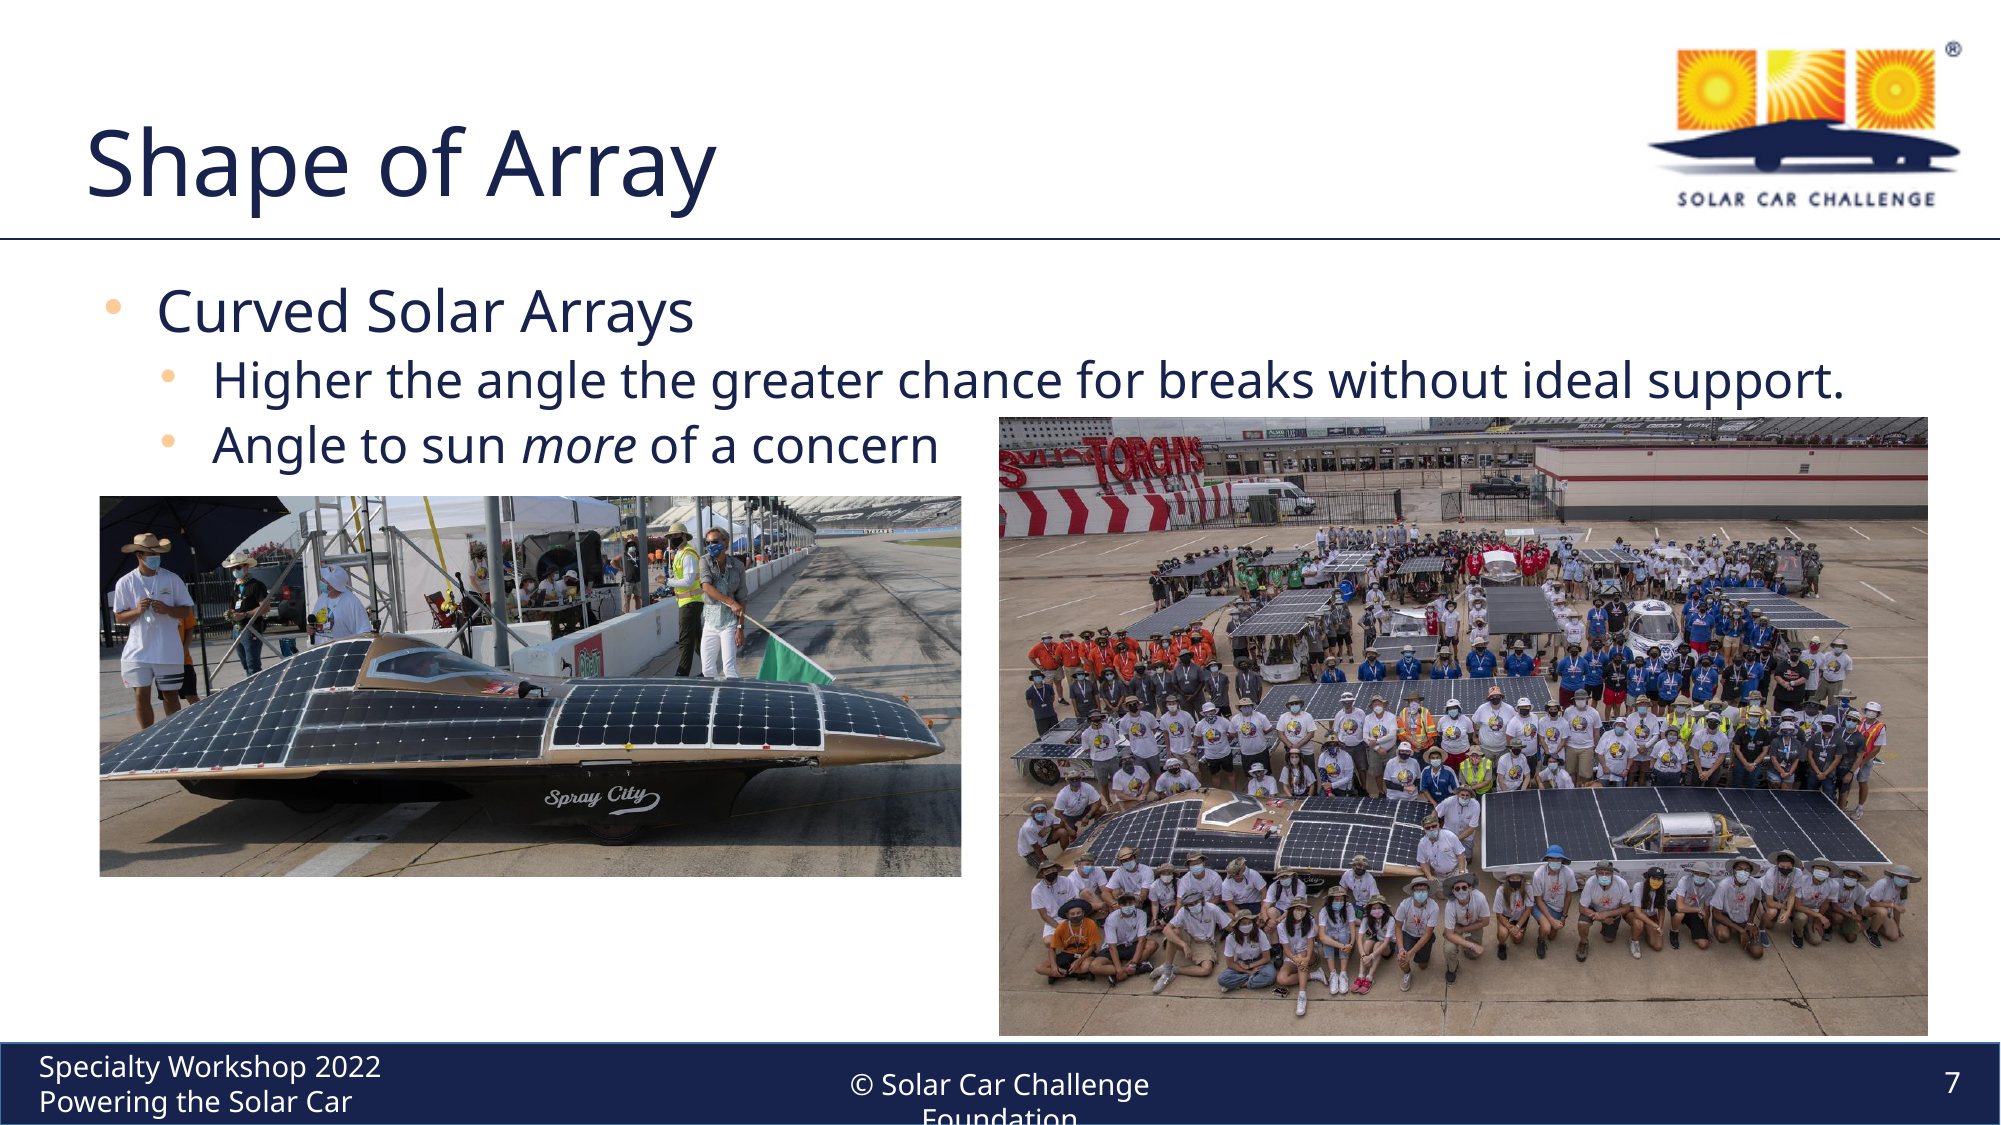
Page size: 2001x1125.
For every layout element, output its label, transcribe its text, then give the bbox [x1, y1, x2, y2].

picture [99, 496, 962, 877]
list Curved Solar Arrays Higher the angle the greater chance for breaks without ideal support. Angle to sun more of a concern [70, 275, 1944, 1014]
title Shape of Array [70, 59, 1619, 225]
picture [1637, 30, 1971, 225]
picture [999, 417, 1928, 1036]
